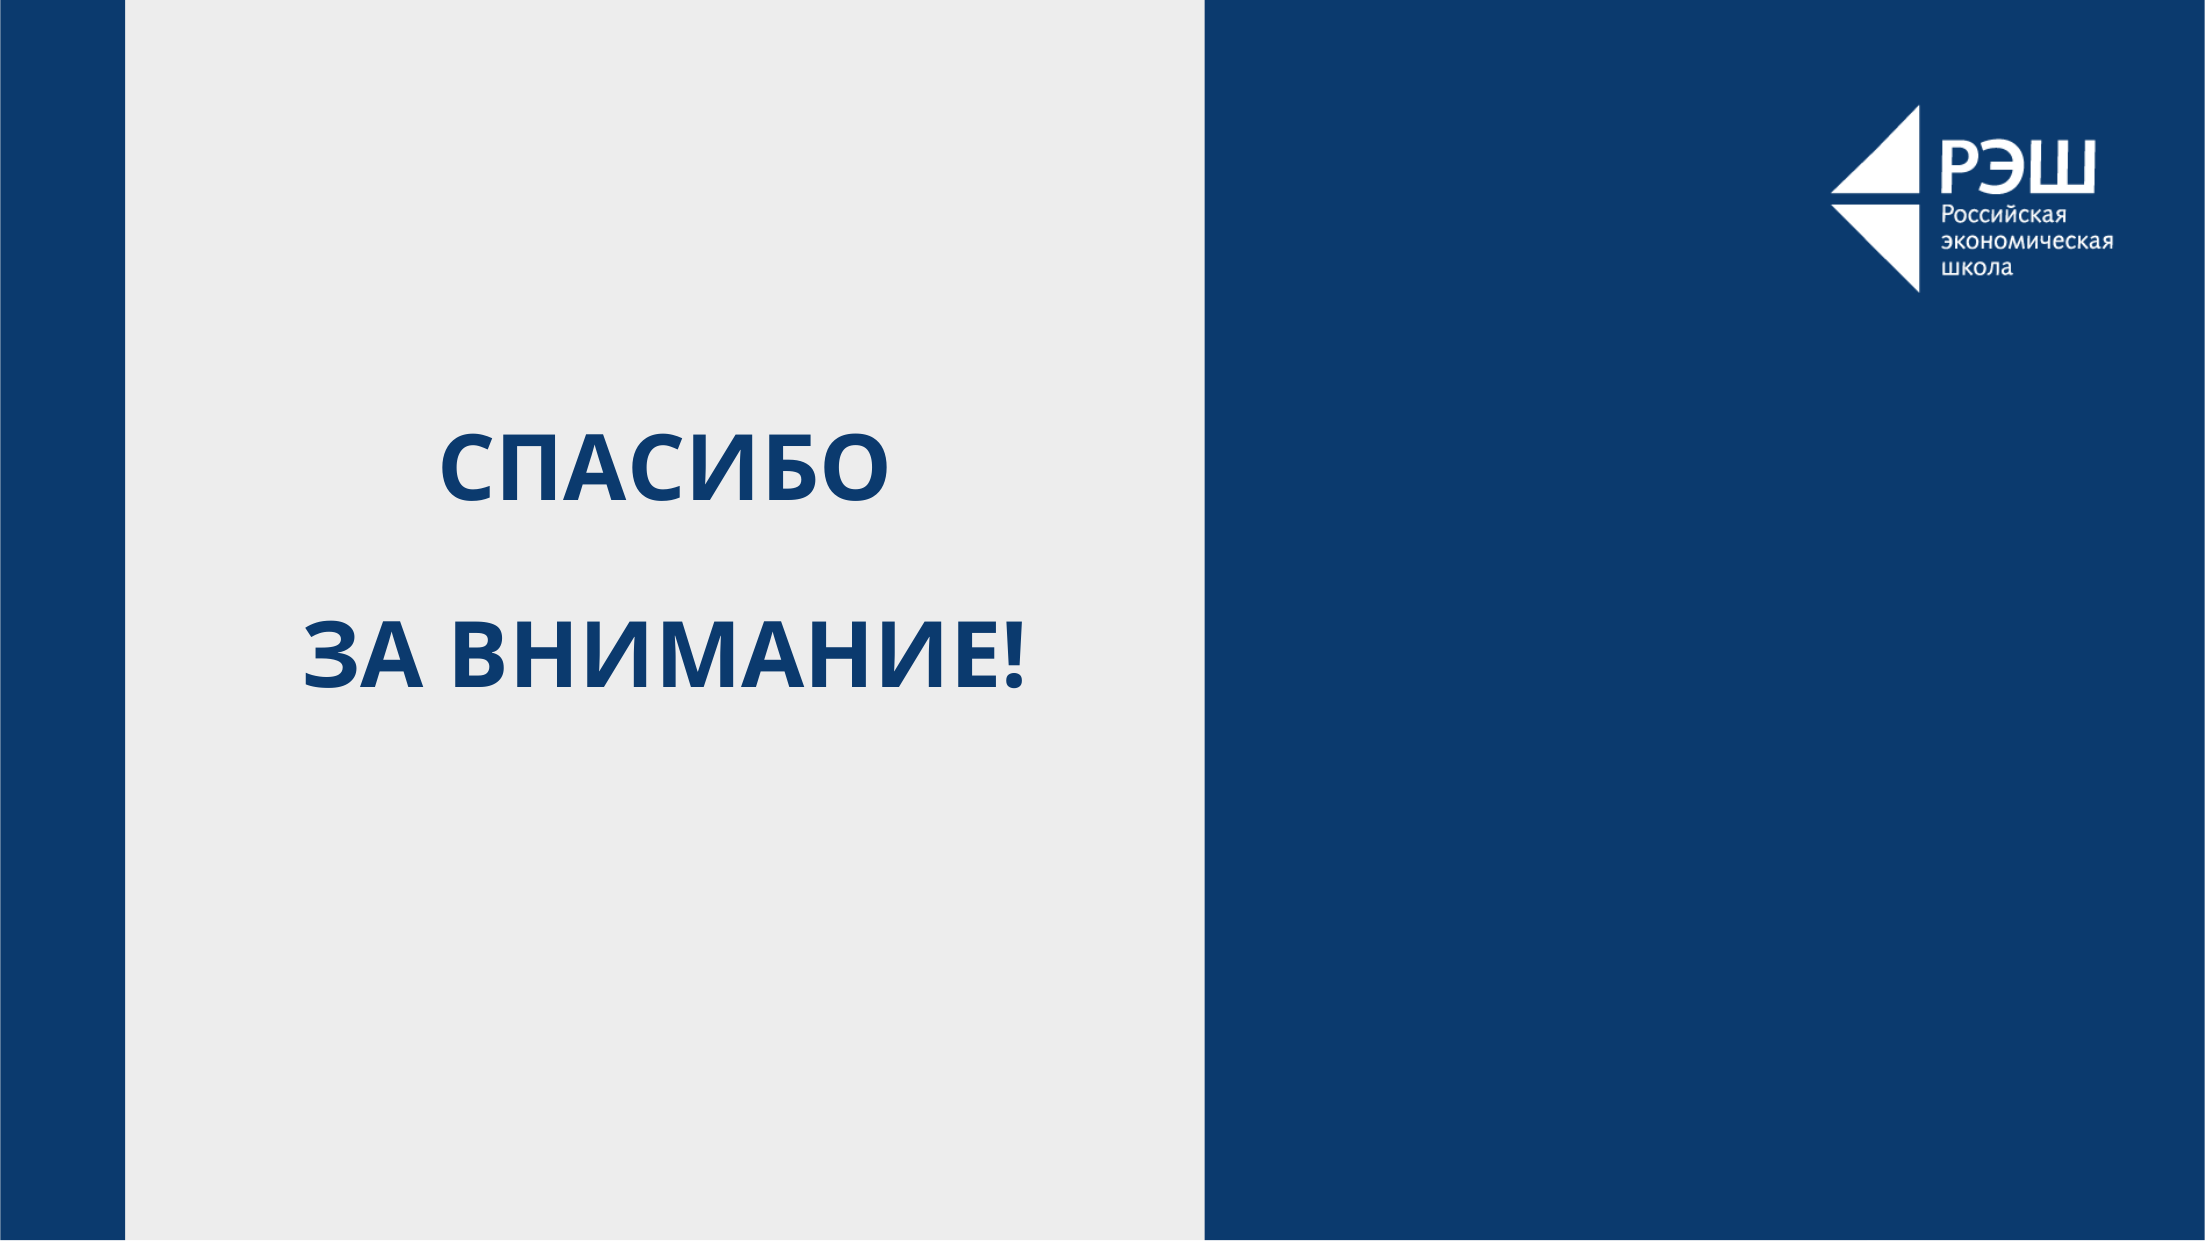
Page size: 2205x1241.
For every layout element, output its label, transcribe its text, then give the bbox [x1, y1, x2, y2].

picture [1796, 84, 2126, 316]
text_box [0, 0, 126, 1241]
text_box [126, 0, 1204, 1241]
text_box [1204, 0, 2205, 1241]
text_box СПАСИБО ЗА ВНИМАНИЕ! [218, 417, 1112, 714]
